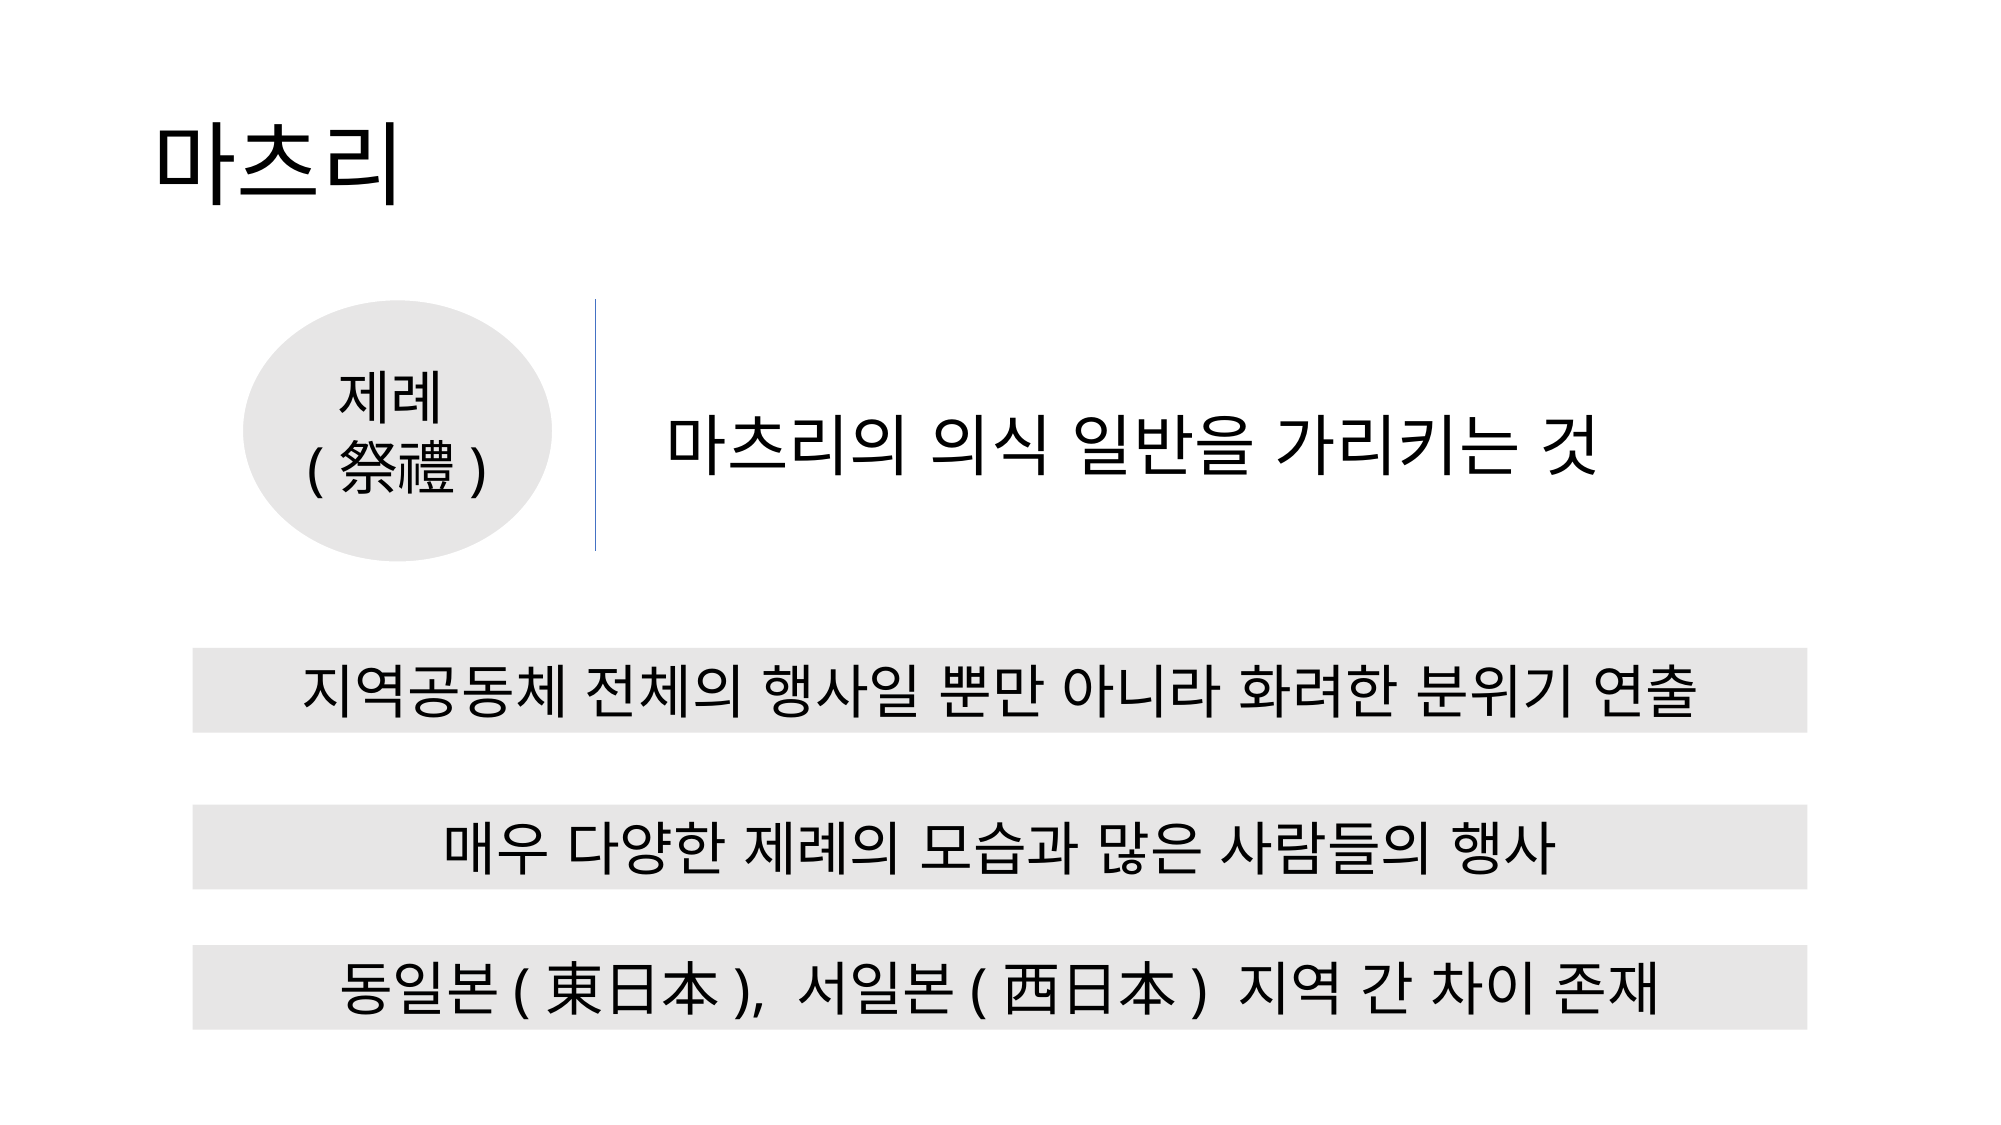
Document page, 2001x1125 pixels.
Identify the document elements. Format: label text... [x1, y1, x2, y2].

text_box 지역공동체 전체의 행사일 뿐만 아니라 화려한 분위기 연출 [192, 647, 1808, 733]
title 마츠리 [137, 59, 1863, 278]
text_box 제례(祭禮) [240, 298, 555, 564]
text_box 동일본(東日本), 서일본(西日本) 지역 간 차이 존재 [192, 945, 1808, 1030]
text_box 매우 다양한 제례의 모습과 많은 사람들의 행사 [192, 804, 1808, 890]
text_box 마츠리의 의식 일반을 가리키는 것 [650, 356, 1738, 492]
